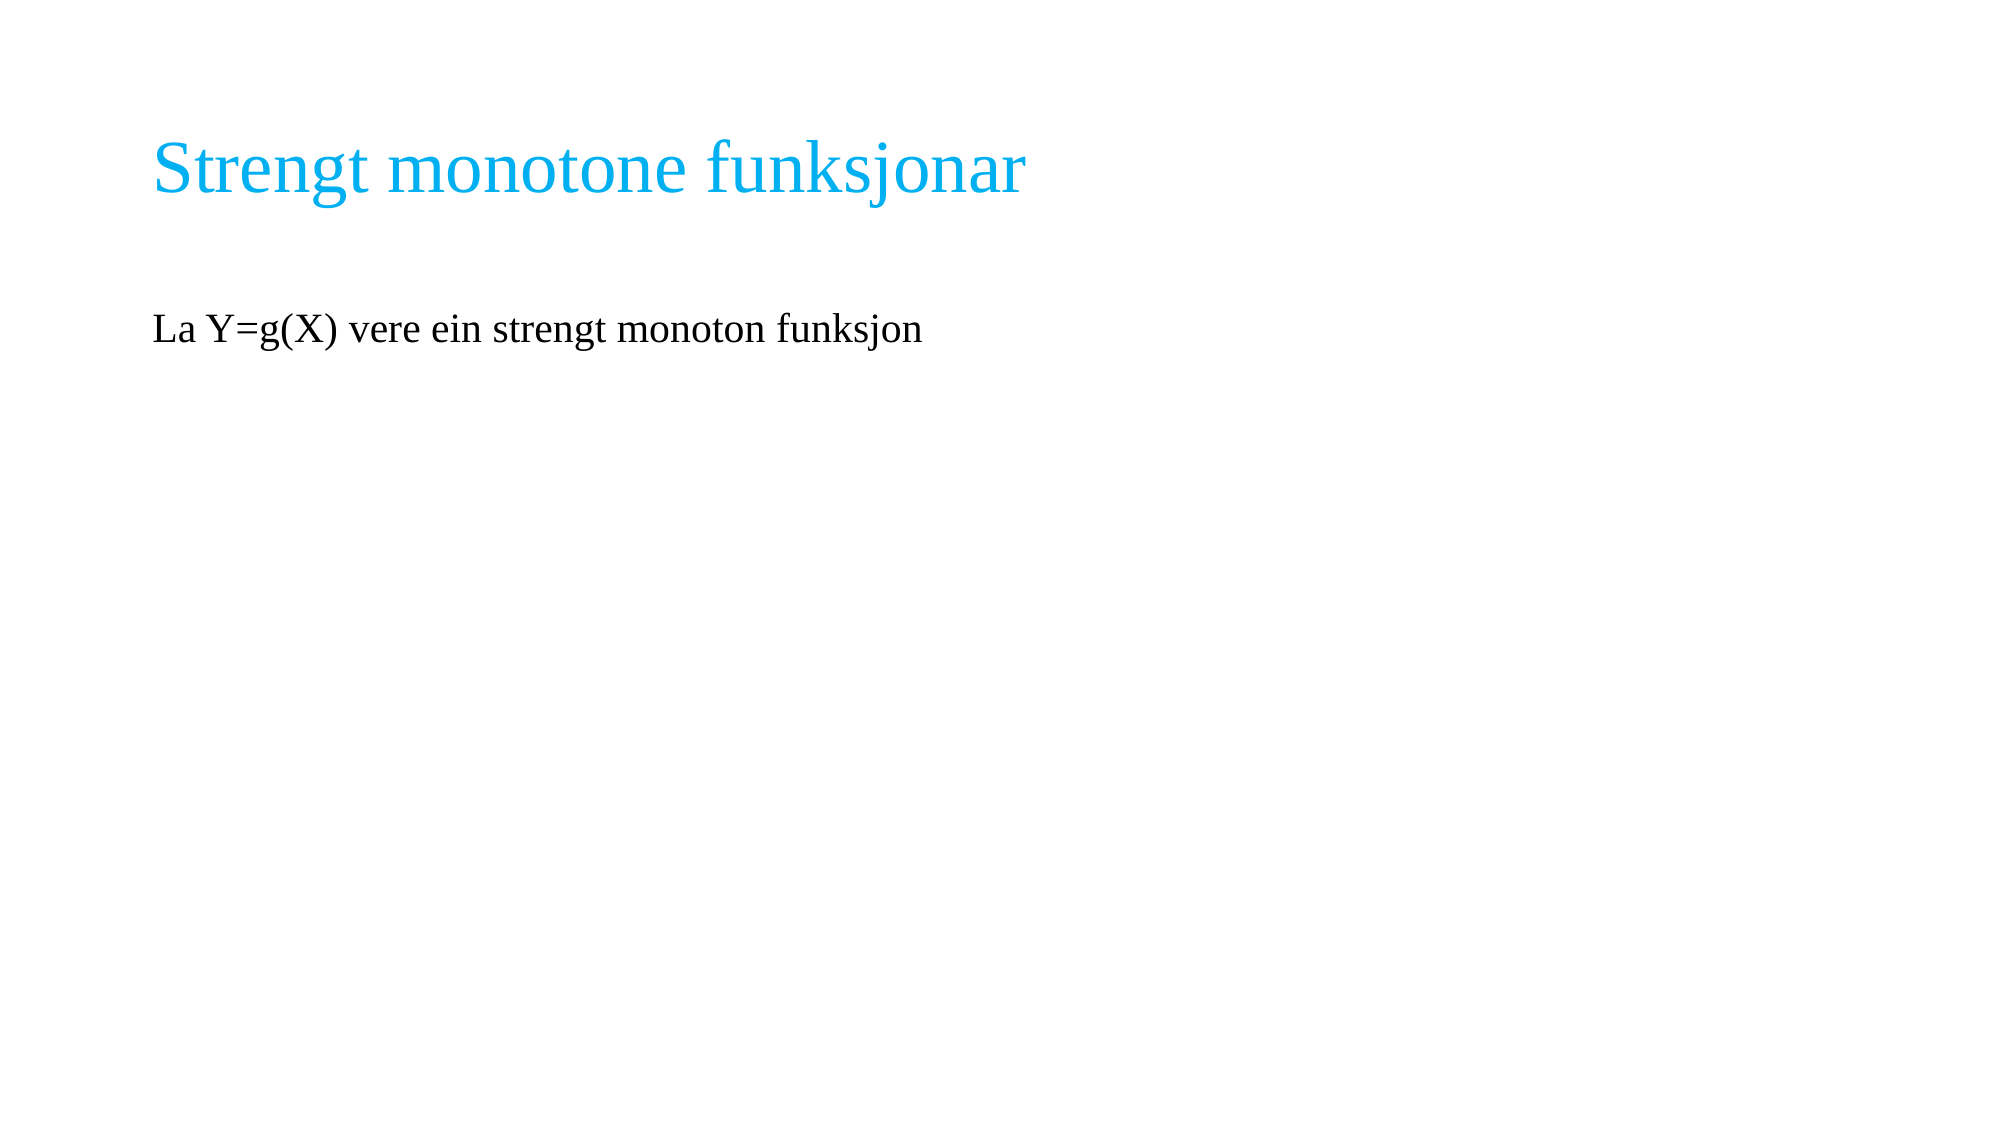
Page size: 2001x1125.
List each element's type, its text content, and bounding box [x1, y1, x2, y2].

list La Y=g(X) vere ein strengt monoton funksjon [137, 299, 1863, 1014]
title Strengt monotone funksjonar [137, 59, 1863, 278]
